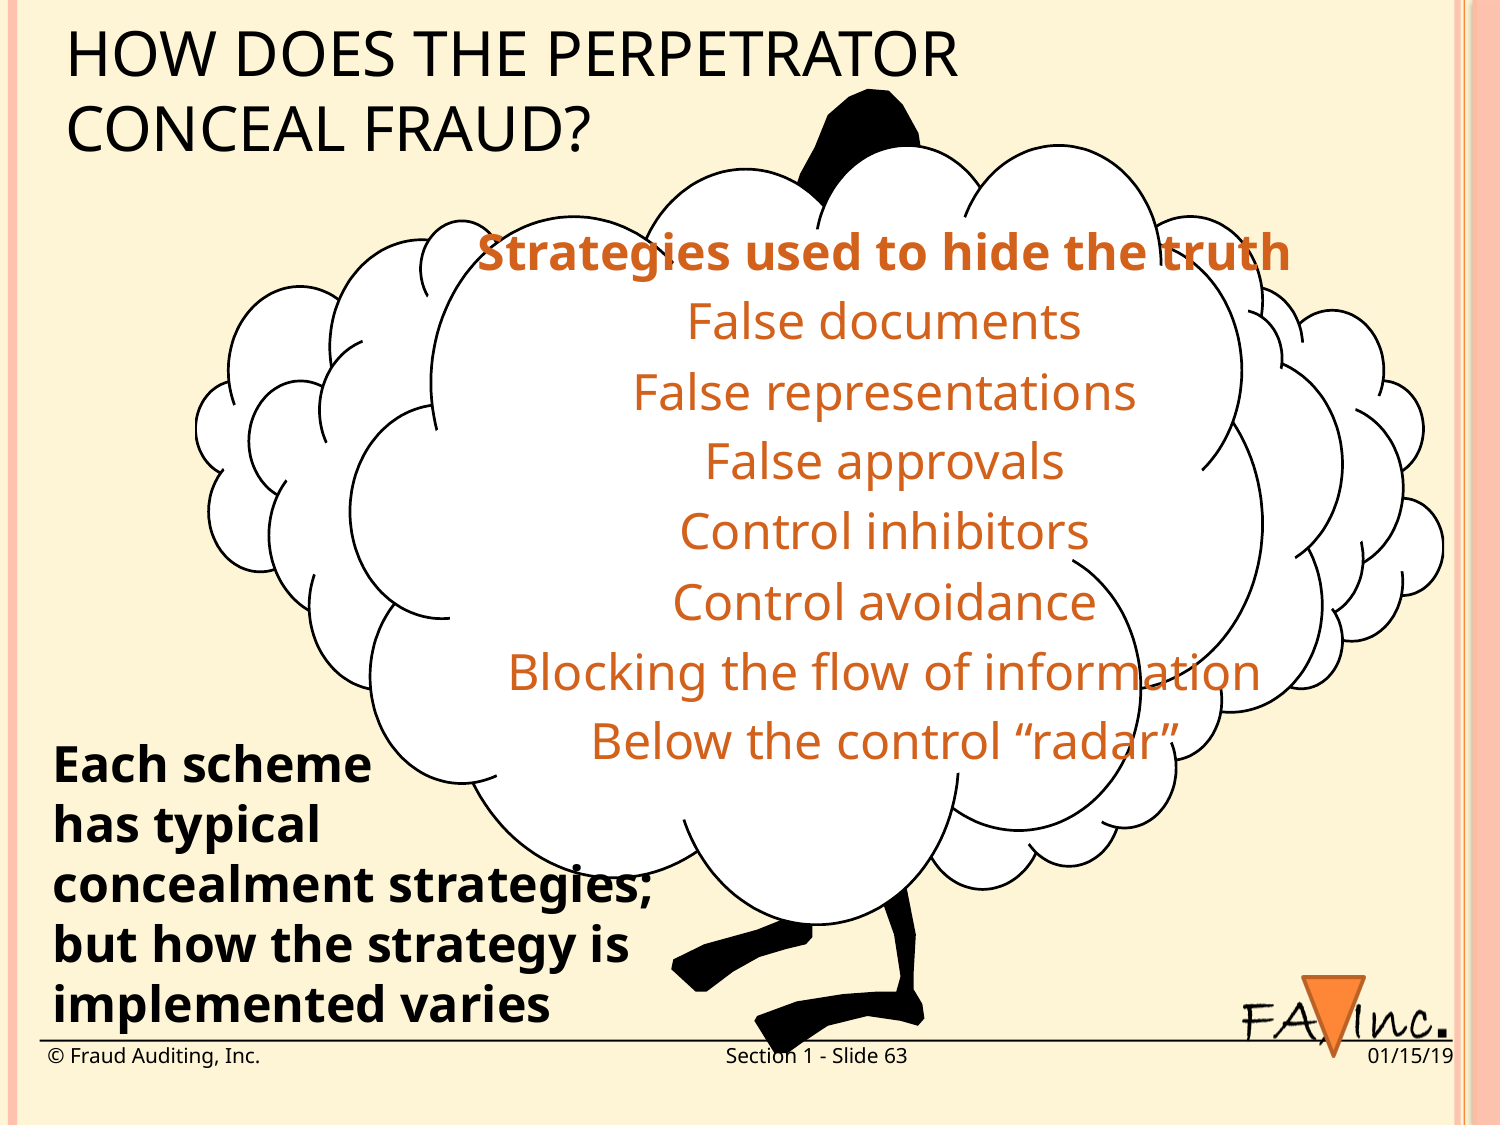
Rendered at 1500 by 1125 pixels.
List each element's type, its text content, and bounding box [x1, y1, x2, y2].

title How Does The Perpetrator Conceal Fraud? [50, 19, 1425, 159]
picture [194, 88, 1489, 1100]
list Each scheme has typical concealment strategies; but how the strategy is implemented varies [37, 725, 189, 1034]
